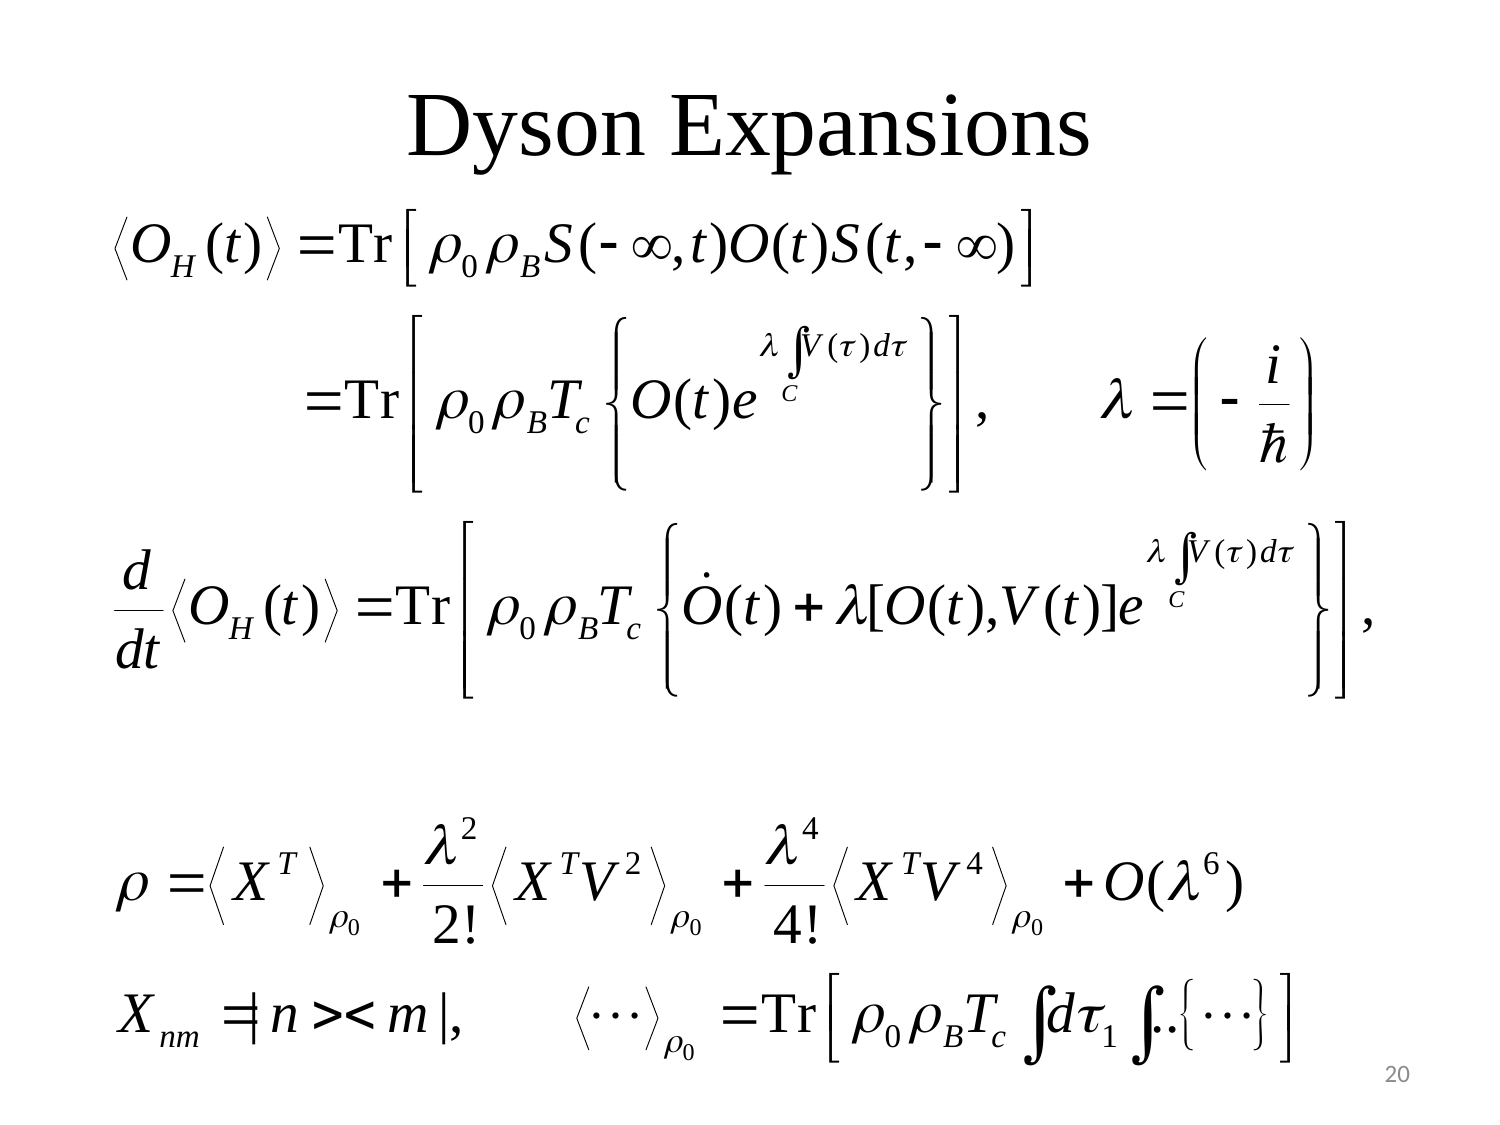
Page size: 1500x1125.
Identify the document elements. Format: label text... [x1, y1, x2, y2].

slide_number 20 [1074, 1042, 1425, 1103]
title Dyson Expansions [75, 24, 1425, 213]
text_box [110, 205, 1380, 1068]
